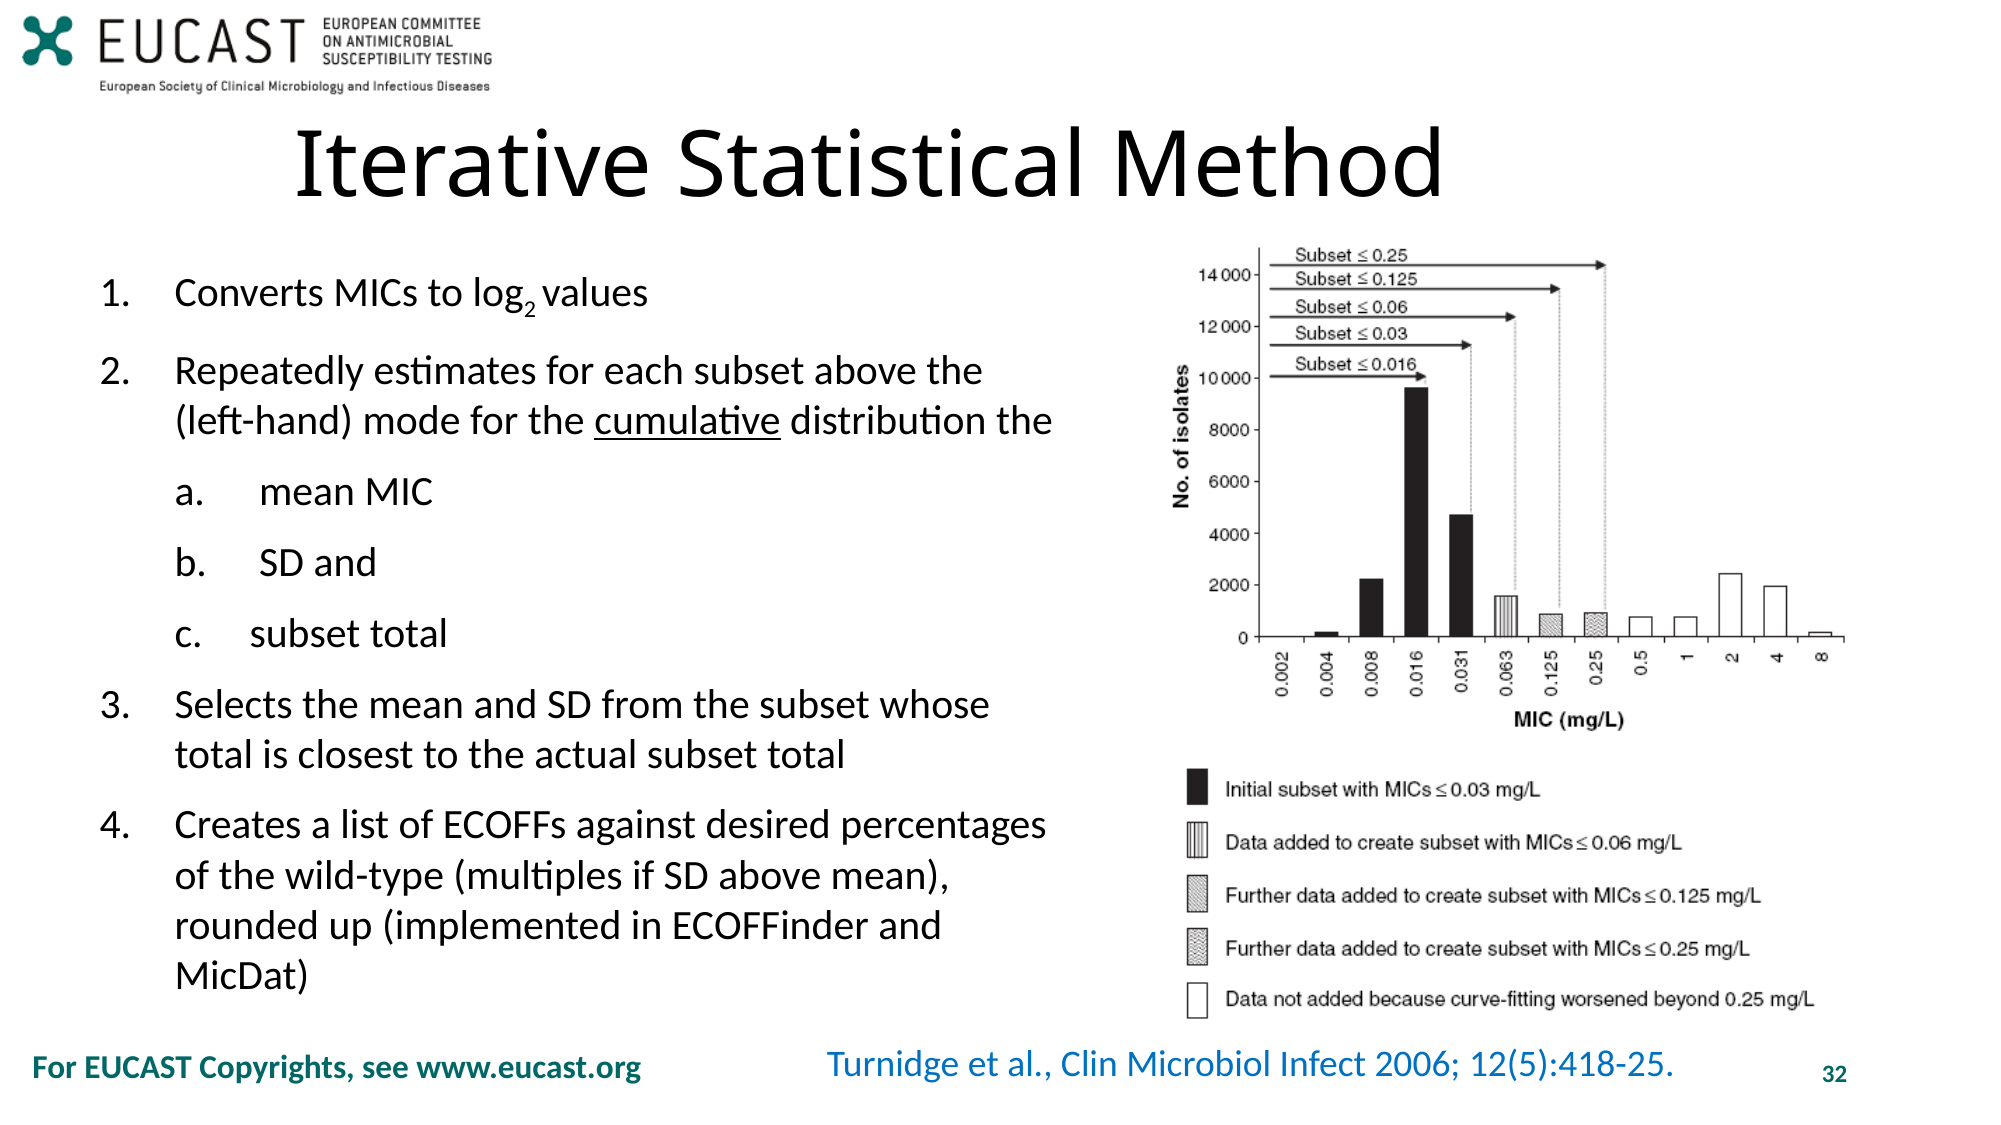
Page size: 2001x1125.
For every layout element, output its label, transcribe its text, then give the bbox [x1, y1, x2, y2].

slide_number 32 [1412, 1042, 1863, 1103]
text_box Converts MICs to log2 values Repeatedly estimates for each subset above the (left-hand) mode for the cumulative distribution the mean MIC SD and subset total Selects the mean and SD from the subset whose total is closest to the actual subset total Creates a list of ECOFFs against desired percentages of the wild-type (multiples if SD above mean), rounded up (implemented in ECOFFinder and MicDat) [84, 257, 1083, 1005]
picture [0, 0, 509, 112]
text_box Turnidge et al., Clin Microbiol Infect 2006; 12(5):418-25. [812, 1031, 1690, 1092]
title Iterative Statistical Method [279, 90, 1708, 244]
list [1131, 231, 1872, 1035]
